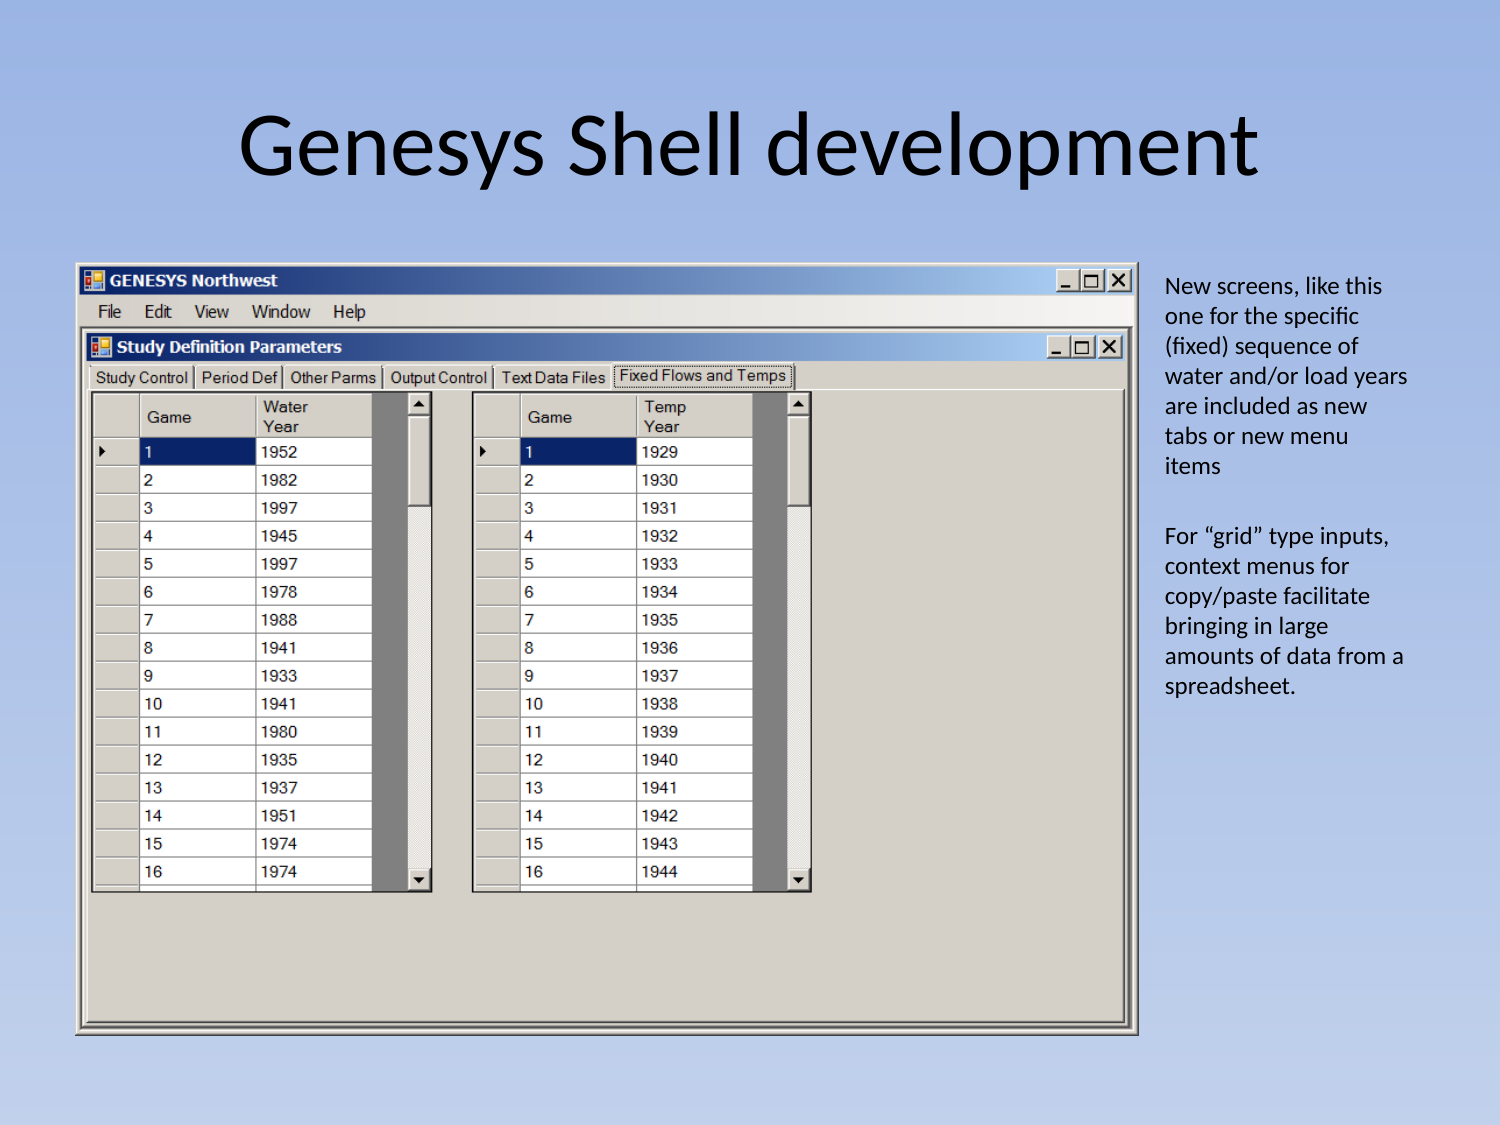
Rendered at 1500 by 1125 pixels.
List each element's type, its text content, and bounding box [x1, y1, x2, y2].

picture [74, 262, 1140, 1036]
list New screens, like this one for the specific (fixed) sequence of water and/or load years are included as new tabs or new menu items For “grid” type inputs, context menus for copy/paste facilitate bringing in large amounts of data from a spreadsheet. [1149, 262, 1425, 1050]
title Genesys Shell development [75, 45, 1425, 233]
